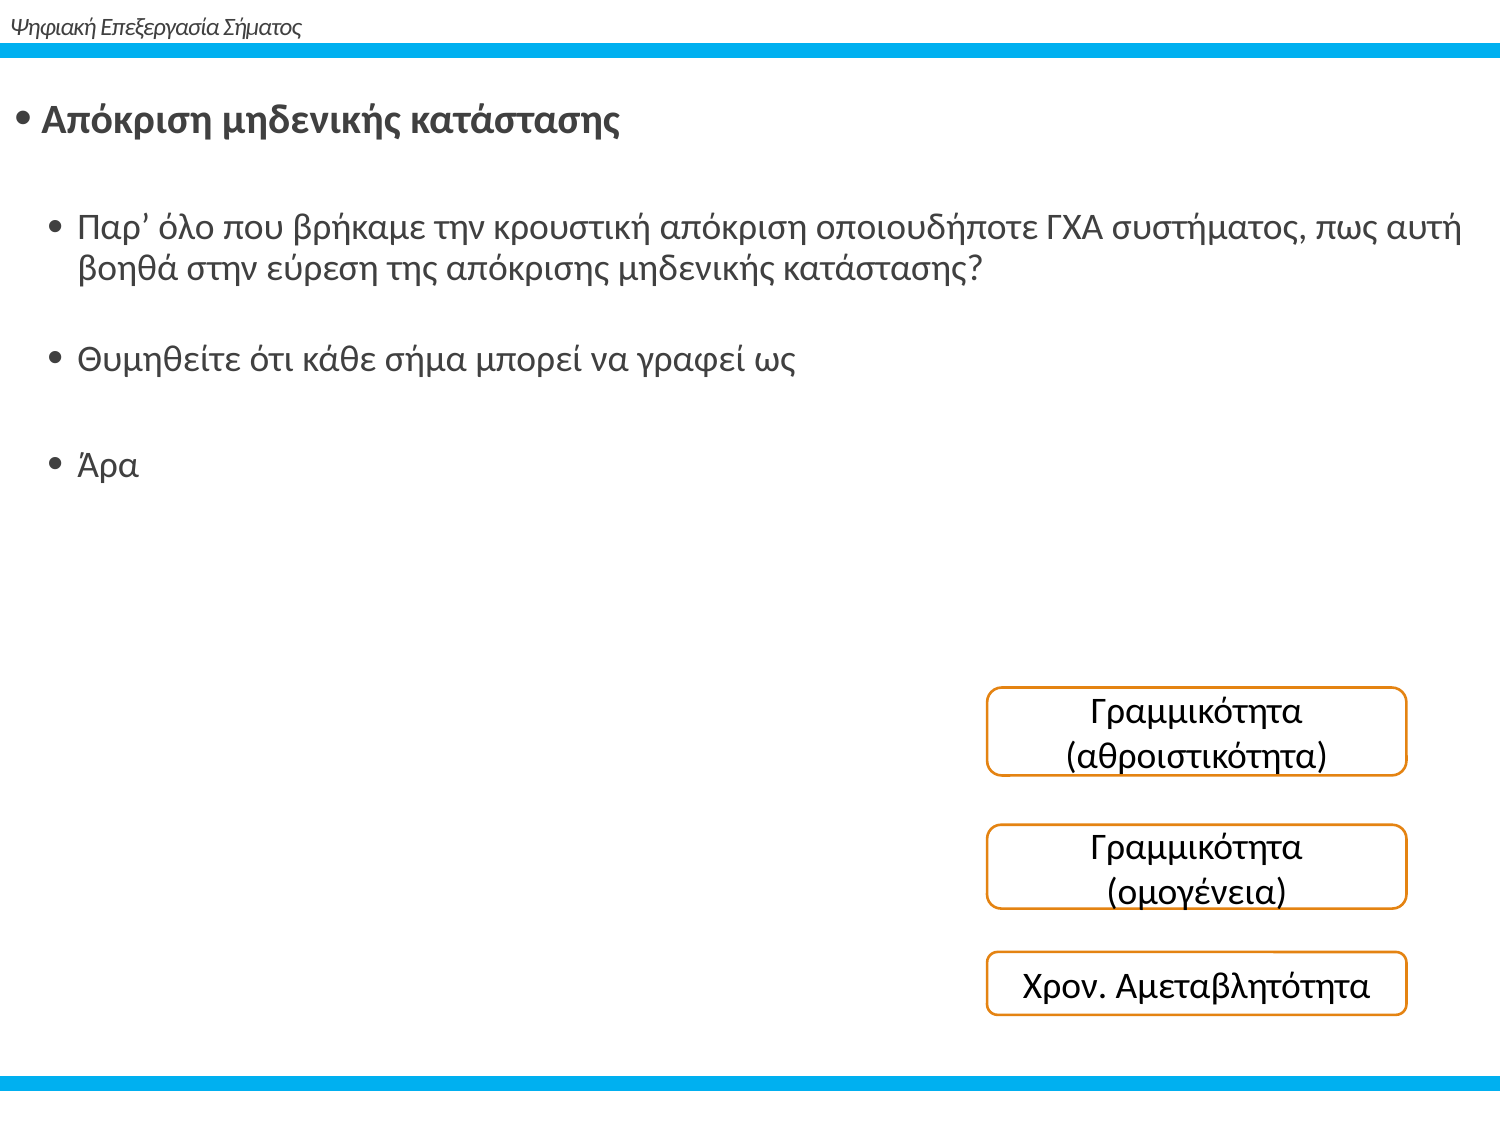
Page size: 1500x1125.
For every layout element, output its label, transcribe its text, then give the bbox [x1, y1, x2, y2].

title Ψηφιακή Επεξεργασία Σήματος [0, 20, 1484, 43]
text_box Χρον. Αμεταβλητότητα [985, 950, 1408, 1017]
text_box [0, 43, 1500, 58]
text_box Γραμμικότητα (ομογένεια) [985, 823, 1408, 910]
text_box Γραμμικότητα (αθροιστικότητα) [985, 686, 1408, 777]
text_box [0, 1076, 1500, 1091]
